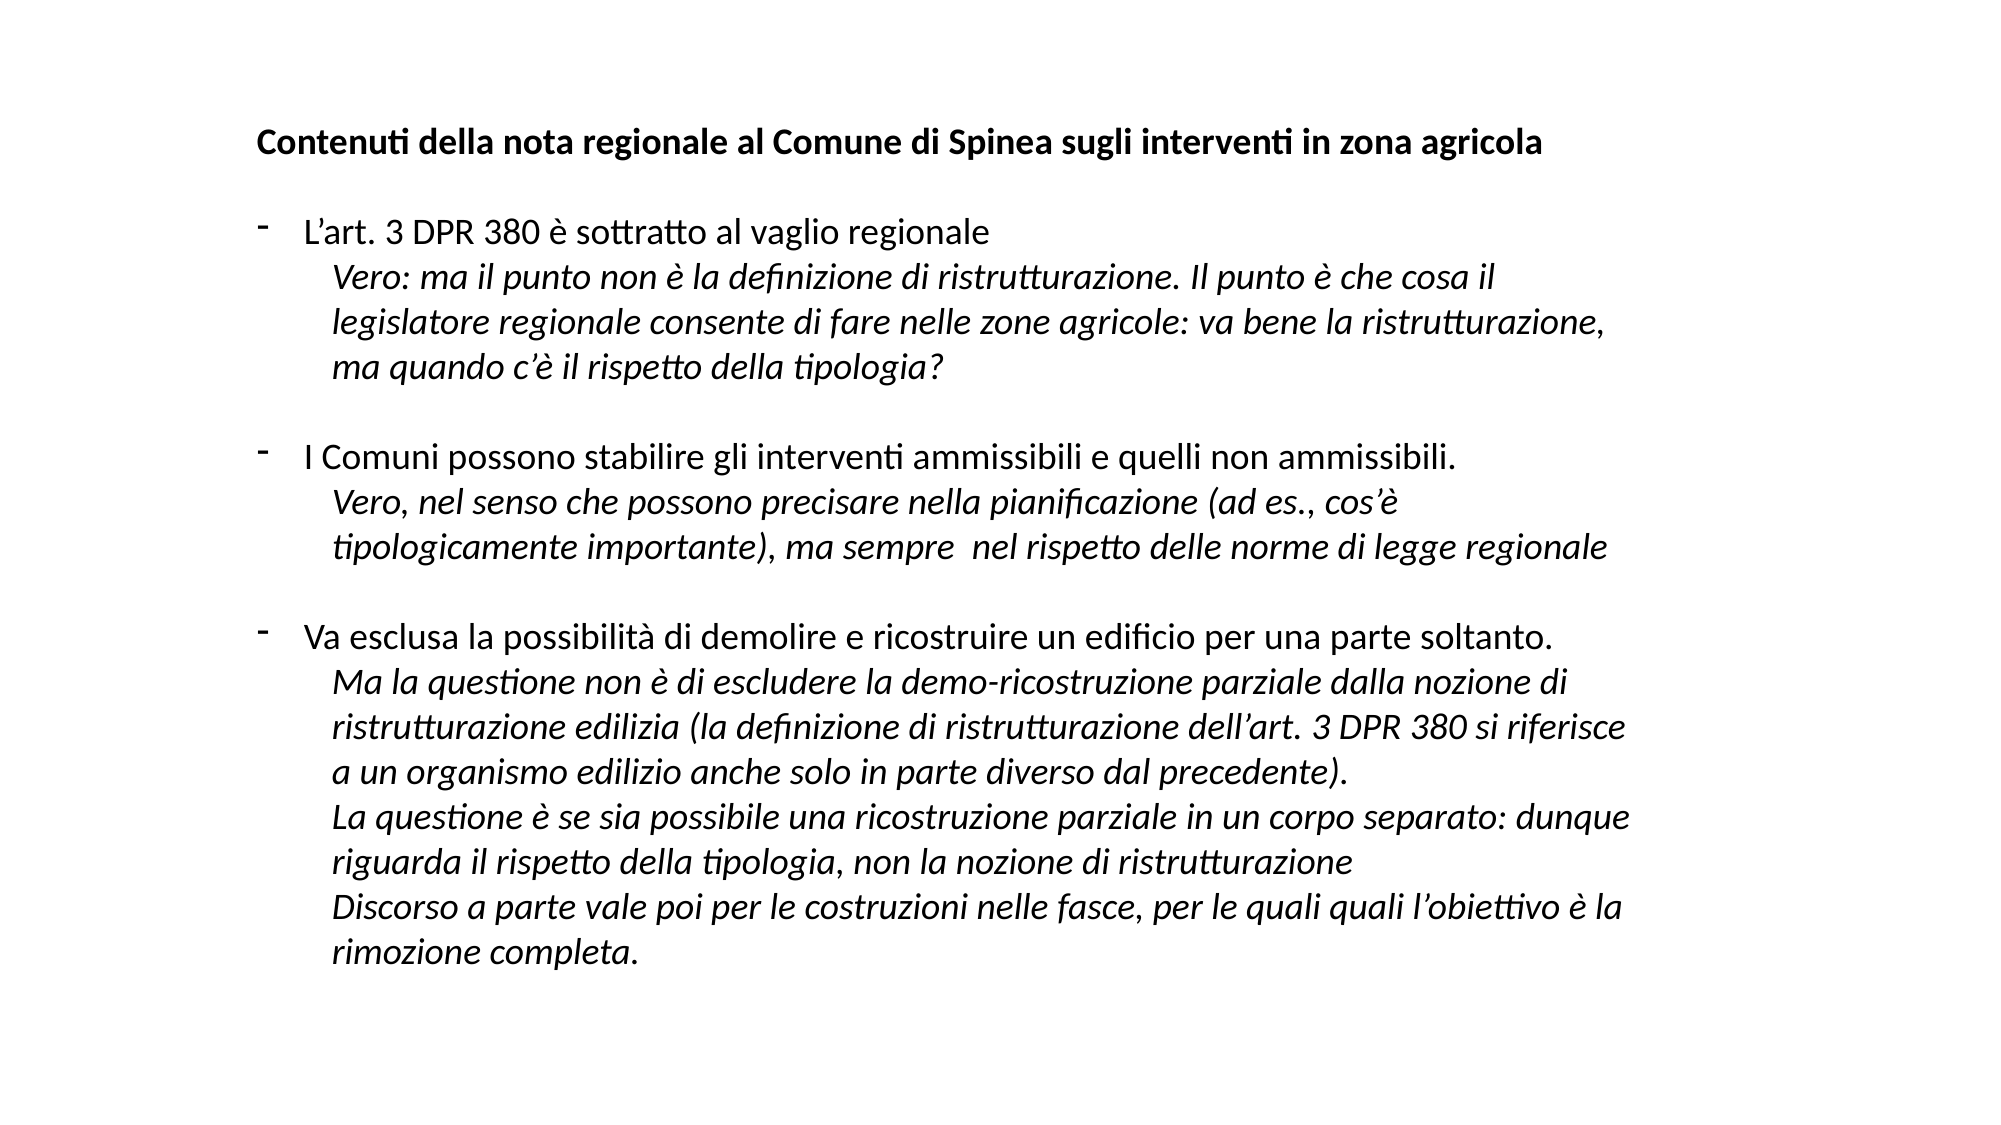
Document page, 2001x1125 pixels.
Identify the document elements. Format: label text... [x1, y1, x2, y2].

text_box Contenuti della nota regionale al Comune di Spinea sugli interventi in zona agricola L’art. 3 DPR 380 è sottratto al vaglio regionale Vero: ma il punto non è la definizione di ristrutturazione. Il punto è che cosa il legislatore regionale consente di fare nelle zone agricole: va bene la ristrutturazione, ma quando c’è il rispetto della tipologia? I Comuni possono stabilire gli interventi ammissibili e quelli non ammissibili. Vero, nel senso che possono precisare nella pianificazione (ad es., cos’è tipologicamente importante), ma sempre nel rispetto delle norme di legge regionale Va esclusa la possibilità di demolire e ricostruire un edificio per una parte soltanto. Ma la questione non è di escludere la demo-ricostruzione parziale dalla nozione di ristrutturazione edilizia (la definizione di ristrutturazione dell’art. 3 DPR 380 si riferisce a un organismo edilizio anche solo in parte diverso dal precedente). La questione è se sia possibile una ricostruzione parziale in un corpo separato: dunque riguarda il rispetto della tipologia, non la nozione di ristrutturazione Discorso a parte vale poi per le costruzioni nelle fasce, per le quali quali l’obiettivo è la rimozione completa. [242, 64, 1649, 1025]
